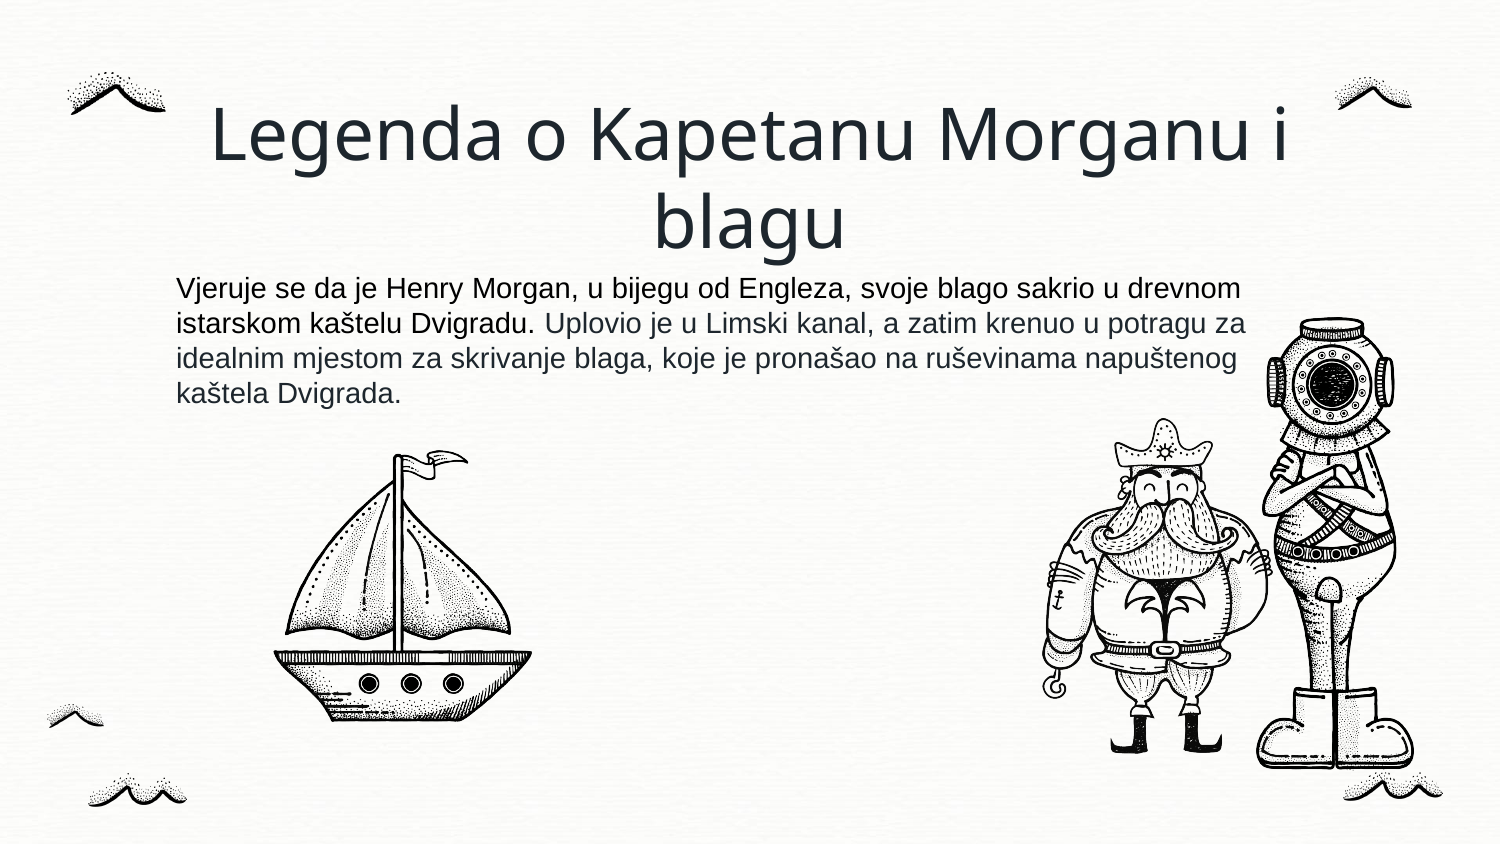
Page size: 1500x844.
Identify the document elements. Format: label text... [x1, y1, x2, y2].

text_box Vjeruje se da je Henry Morgan, u bijegu od Engleza, svoje blago sakrio u drevnom istarskom kaštelu Dvigradu. Uplovio je u Limski kanal, a zatim krenuo u potragu za idealnim mjestom za skrivanje blaga, koje je pronašao na ruševinama napuštenog kaštela Dvigrada. [161, 261, 1335, 417]
picture [0, 0, 1500, 844]
title Legenda o Kapetanu Morganu i blagu [118, 72, 1382, 167]
